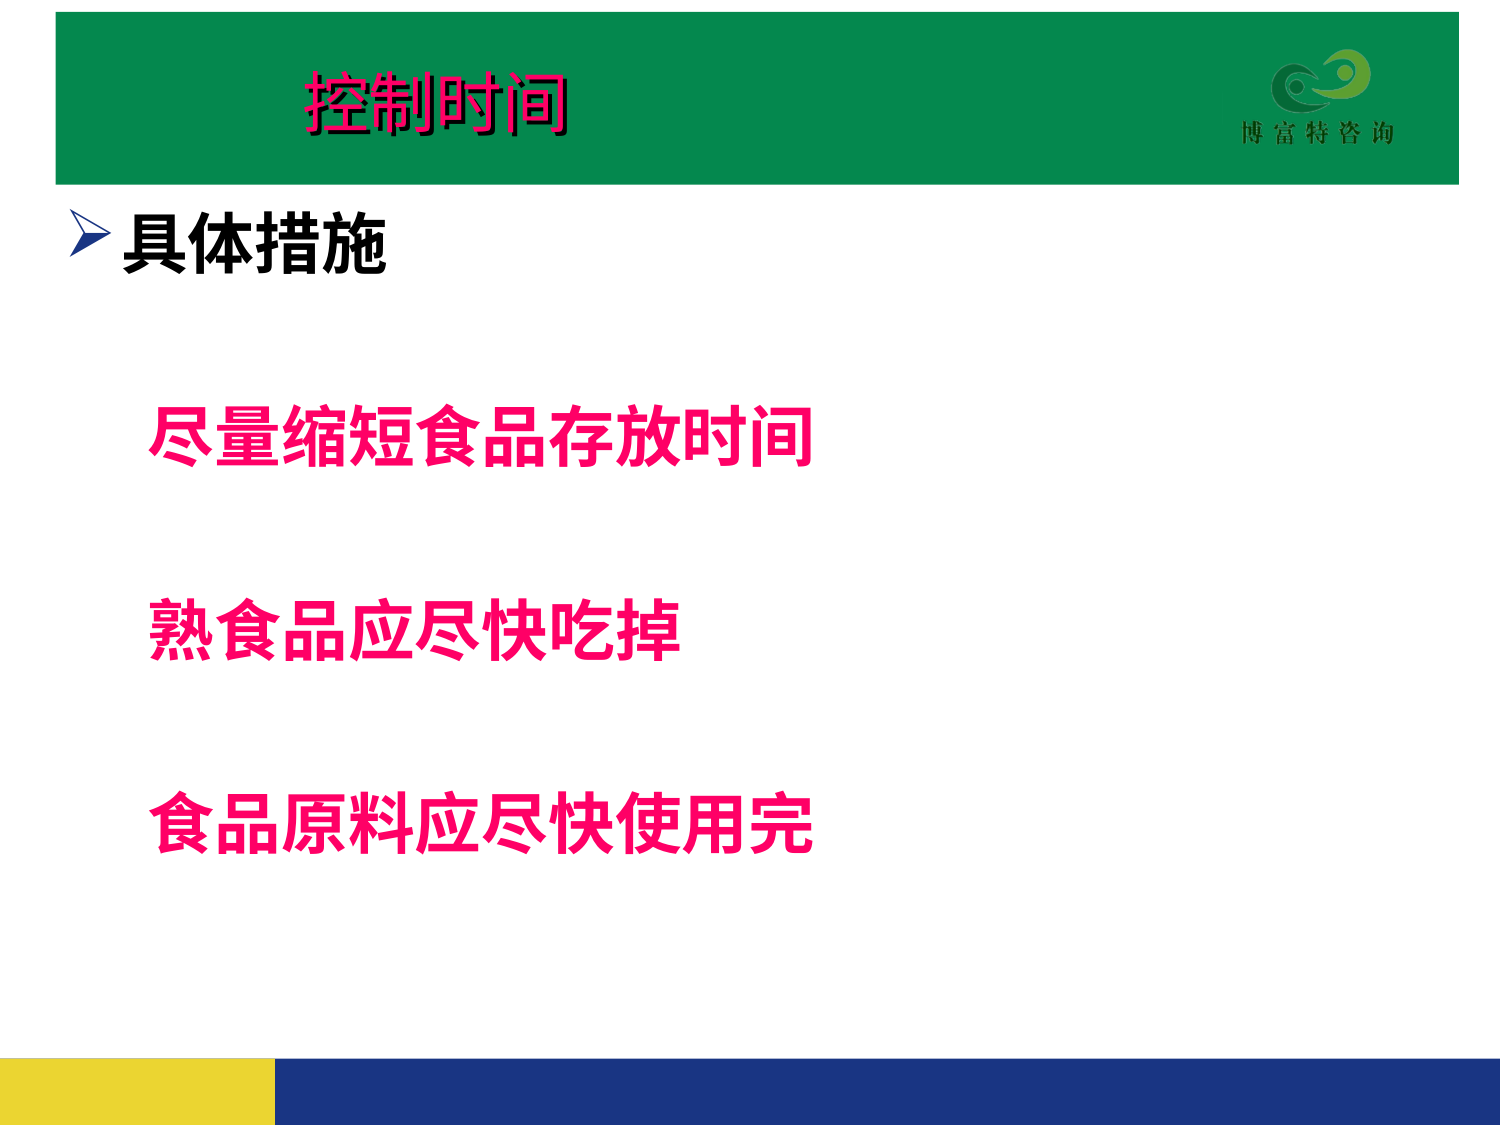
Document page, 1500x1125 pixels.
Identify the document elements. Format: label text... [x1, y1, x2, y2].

picture [1222, 49, 1419, 147]
title 控制时间 [287, 54, 1294, 147]
list 具体措施 尽量缩短食品存放时间 熟食品应尽快吃掉 食品原料应尽快使用完 [50, 193, 1463, 1049]
